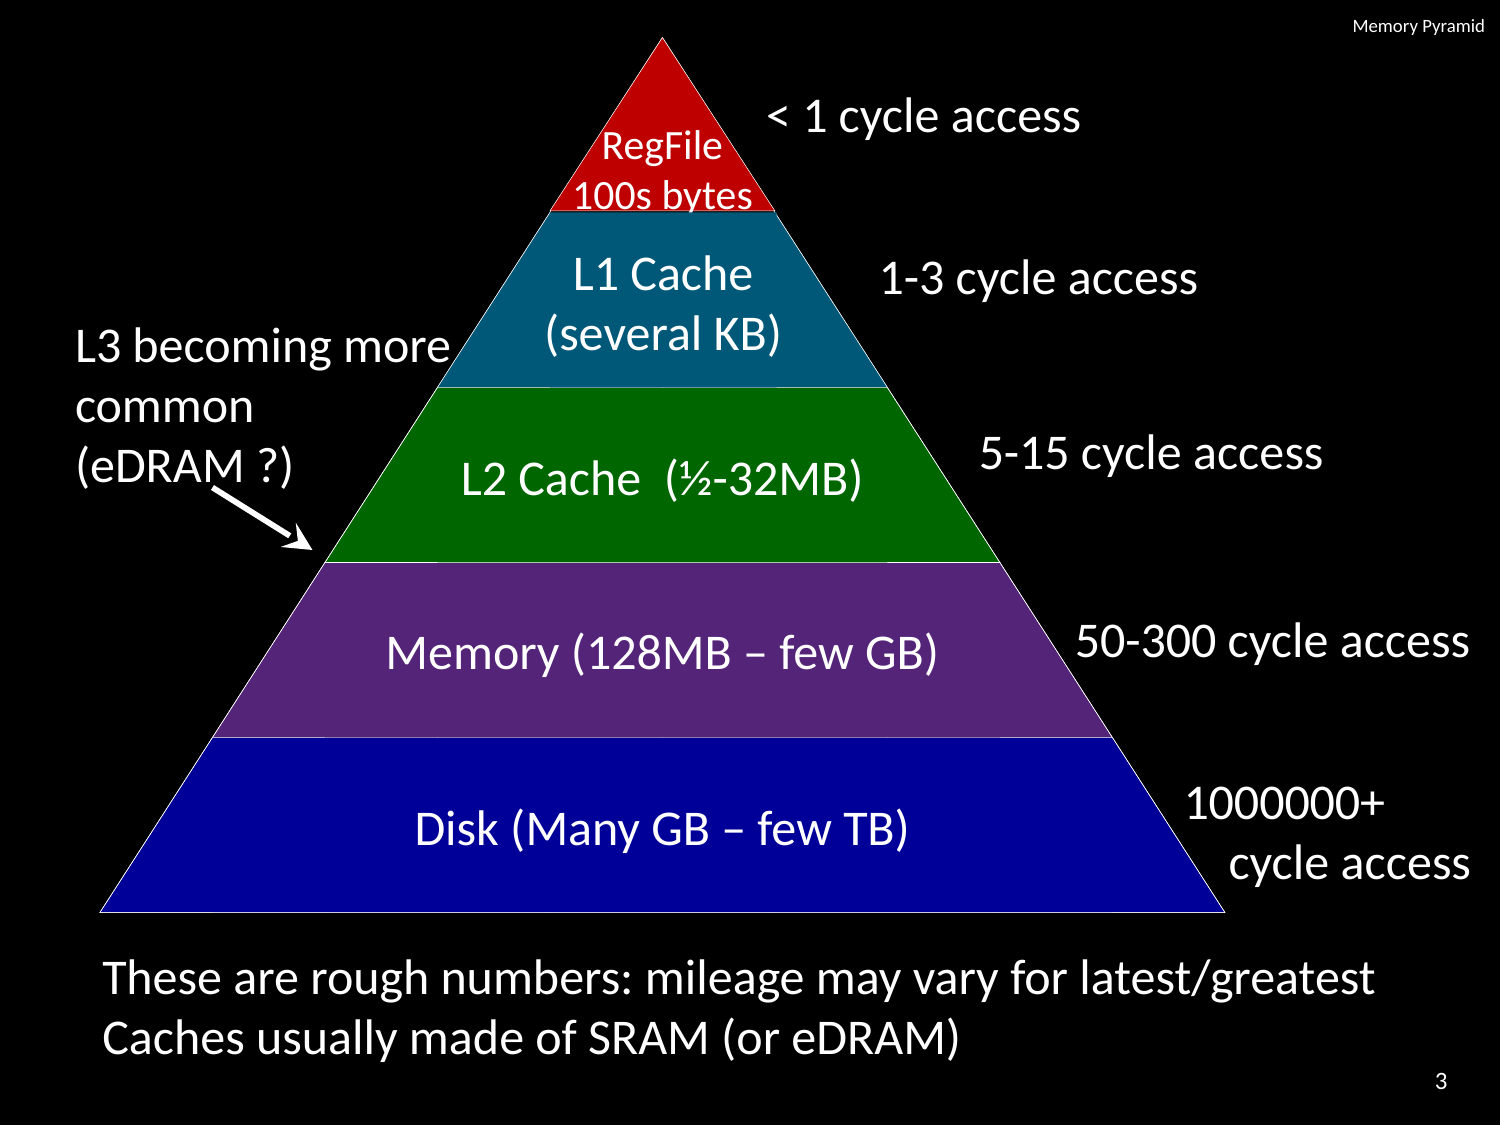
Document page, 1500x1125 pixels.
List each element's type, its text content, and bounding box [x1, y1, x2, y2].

text_box 5-15 cycle access [1004, 412, 1339, 488]
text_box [212, 562, 1113, 738]
text_box 50-300 cycle access [1116, 599, 1486, 675]
text_box [289, 530, 313, 550]
text_box L3 becoming more common (eDRAM ?) [75, 312, 432, 493]
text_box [99, 737, 1226, 913]
text_box 1000000+ cycle access [1229, 762, 1488, 898]
text_box 1-3 cycle access [891, 237, 1214, 313]
text_box < 1 cycle access [751, 74, 1097, 150]
text_box These are rough numbers: mileage may vary for latest/greatest Caches usually made of SRAM (or eDRAM) [87, 937, 1463, 1073]
text_box RegFile 100s bytes [550, 37, 775, 210]
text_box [324, 387, 1001, 563]
title Memory Pyramid [924, 0, 1500, 50]
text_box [437, 212, 888, 388]
